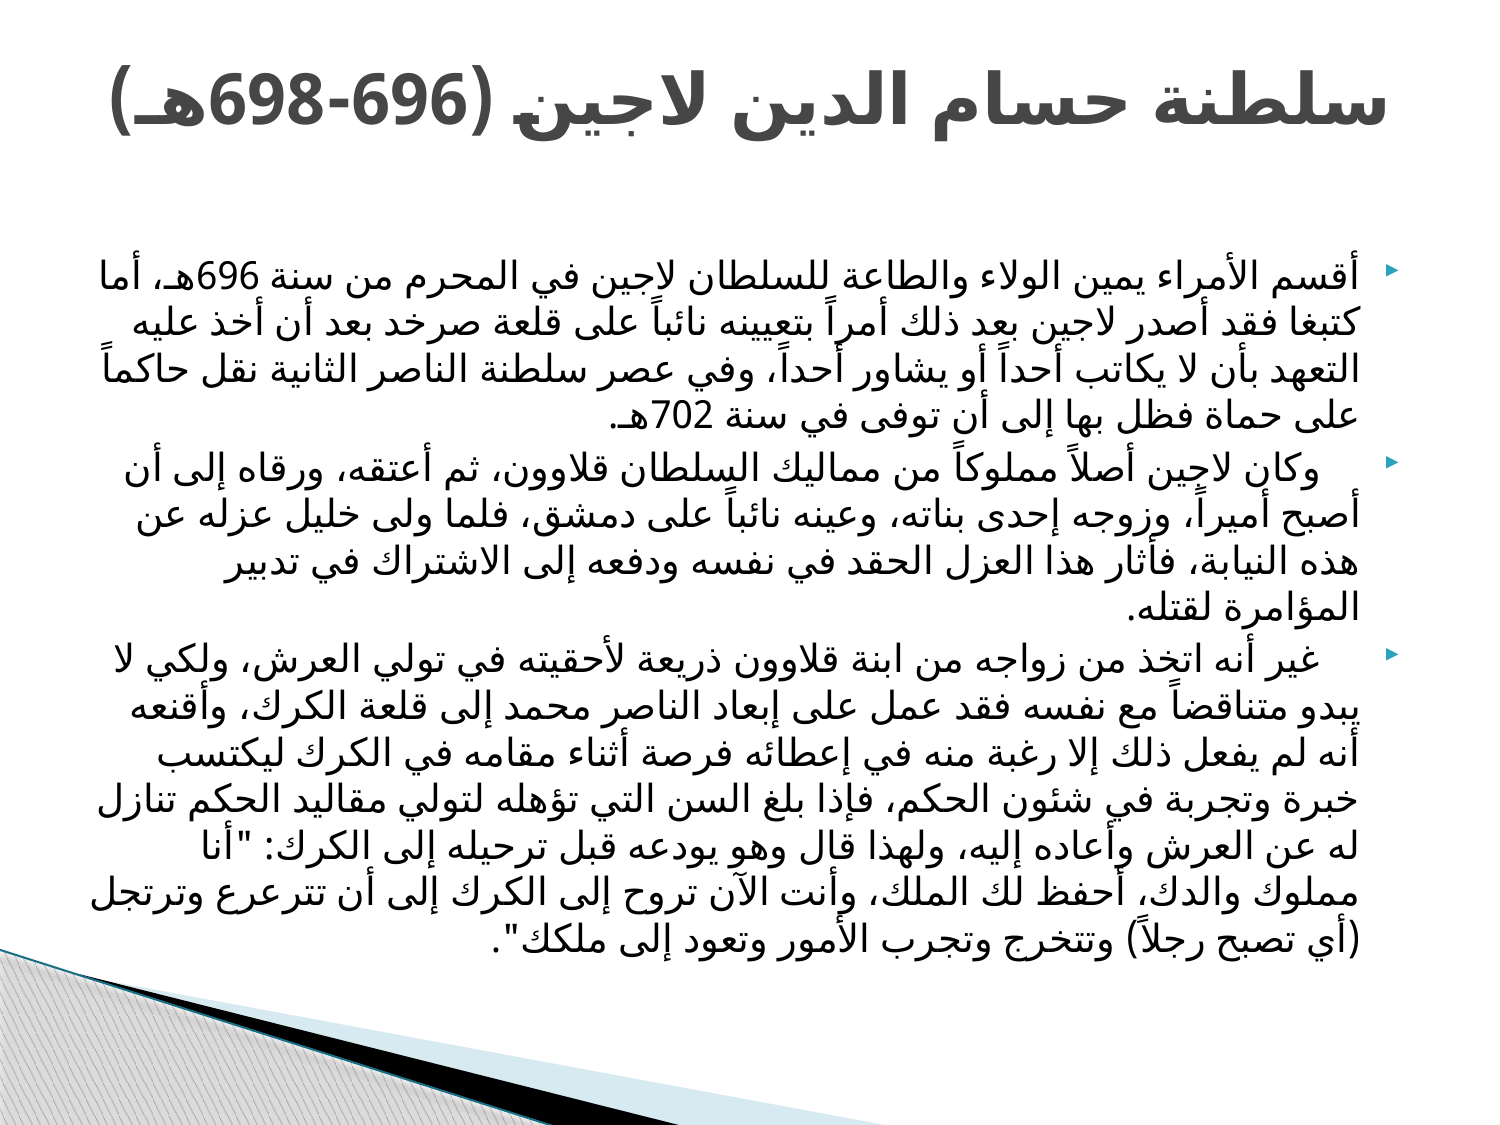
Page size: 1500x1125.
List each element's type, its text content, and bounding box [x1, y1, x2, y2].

title سلطنة حسام الدين لاجين (696-698هـ) [75, 45, 1425, 233]
list أقسم الأمراء يمين الولاء والطاعة للسلطان لاجين في المحرم من سنة 696هـ، أما كتبغا فقد أصدر لاجين بعد ذلك أمراً بتعيينه نائباً على قلعة صرخد بعد أن أخذ عليه التعهد بأن لا يكاتب أحداً أو يشاور أحداً، وفي عصر سلطنة الناصر الثانية نقل حاكماً على حماة فظل بها إلى أن توفى في سنة 702هـ. وكان لاجين أصلاً مملوكاً من مماليك السلطان قلاوون، ثم أعتقه، ورقاه إلى أن أصبح أميراً، وزوجه إحدى بناته، وعينه نائباً على دمشق، فلما ولى خليل عزله عن هذه النيابة، فأثار هذا العزل الحقد في نفسه ودفعه إلى الاشتراك في تدبير المؤامرة لقتله. غير أنه اتخذ من زواجه من ابنة قلاوون ذريعة لأحقيته في تولي العرش، ولكي لا يبدو متناقضاً مع نفسه فقد عمل على إبعاد الناصر محمد إلى قلعة الكرك، وأقنعه أنه لم يفعل ذلك إلا رغبة منه في إعطائه فرصة أثناء مقامه في الكرك ليكتسب خبرة وتجربة في شئون الحكم، فإذا بلغ السن التي تؤهله لتولي مقاليد الحكم تنازل له عن العرش وأعاده إليه، ولهذا قال وهو يودعه قبل ترحيله إلى الكرك: "أنا مملوك والدك، أحفظ لك الملك، وأنت الآن تروح إلى الكرك إلى أن تترعرع وترتجل (أي تصبح رجلاً) وتتخرج وتجرب الأمور وتعود إلى ملكك". [75, 243, 1425, 986]
